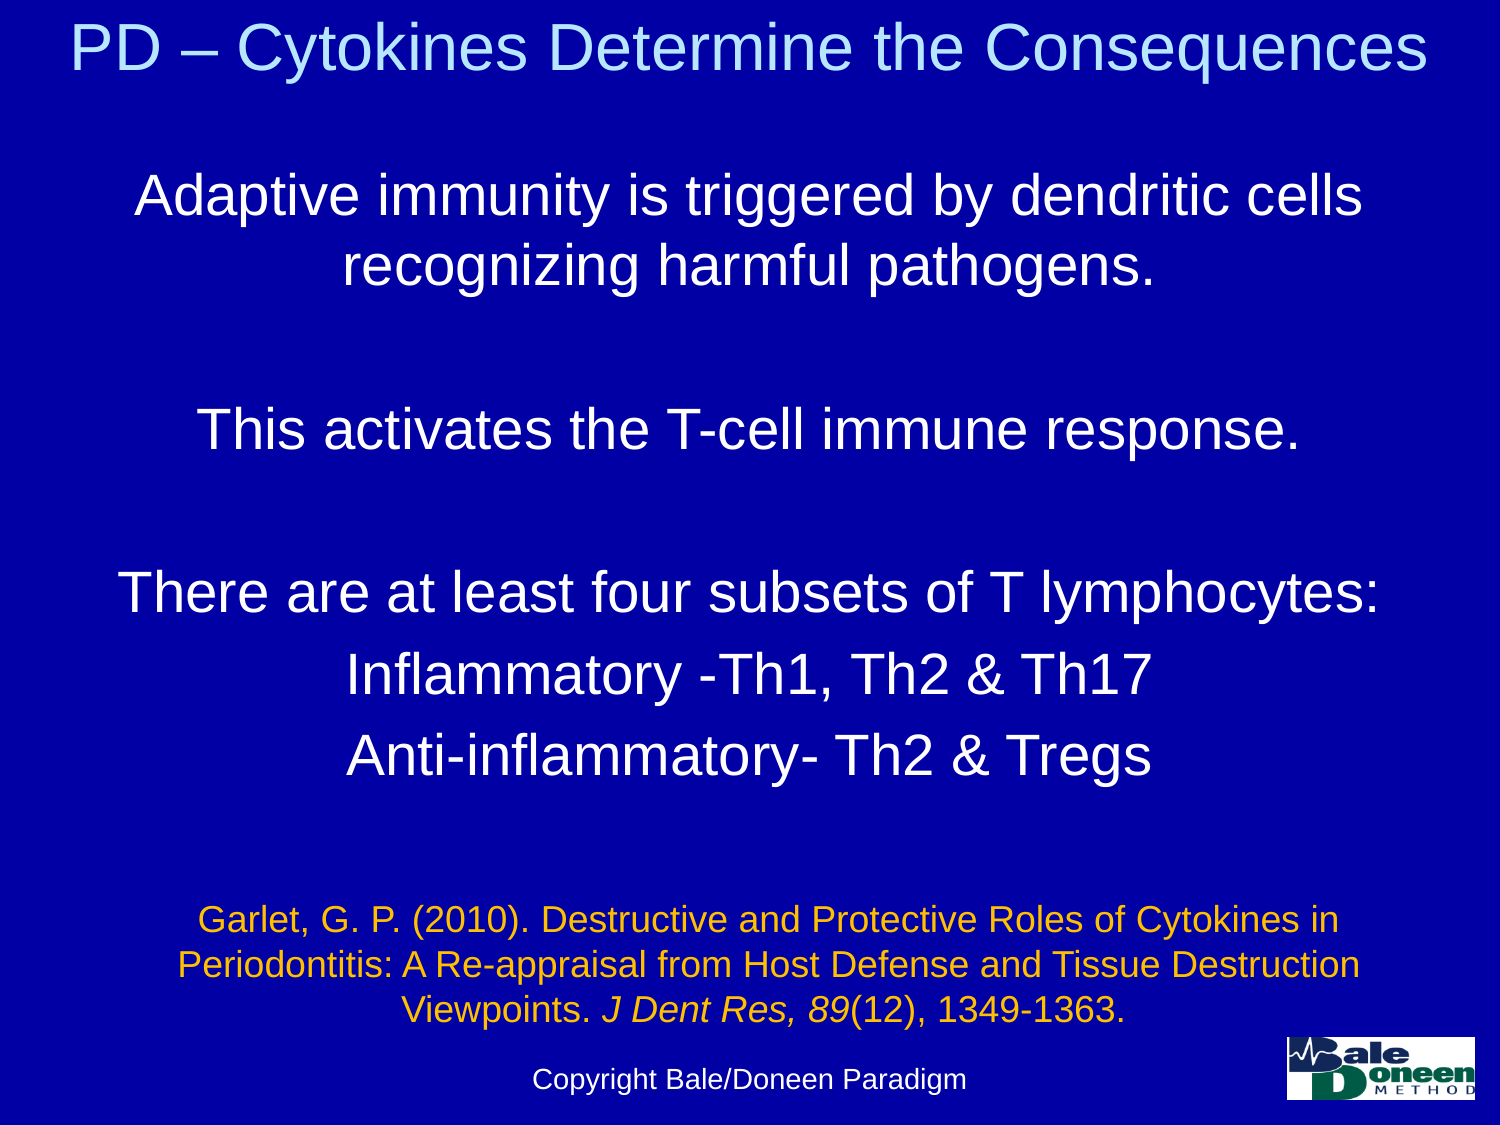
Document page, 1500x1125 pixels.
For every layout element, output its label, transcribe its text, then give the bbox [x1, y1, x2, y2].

picture [1287, 1037, 1475, 1100]
list Adaptive immunity is triggered by dendritic cells recognizing harmful pathogens. This activates the T-cell immune response. There are at least four subsets of T lymphocytes: Inflammatory -Th1, Th2 & Th17 Anti-inflammatory- Th2 & Tregs [49, 149, 1451, 851]
footer Copyright Bale/Doneen Paradigm [512, 1083, 988, 1103]
text_box Garlet, G. P. (2010). Destructive and Protective Roles of Cytokines in Periodontitis: A Re-appraisal from Host Defense and Tissue Destruction Viewpoints. J Dent Res, 89(12), 1349-1363. [87, 887, 1451, 1083]
title PD – Cytokines Determine the Consequences [0, 0, 1500, 88]
